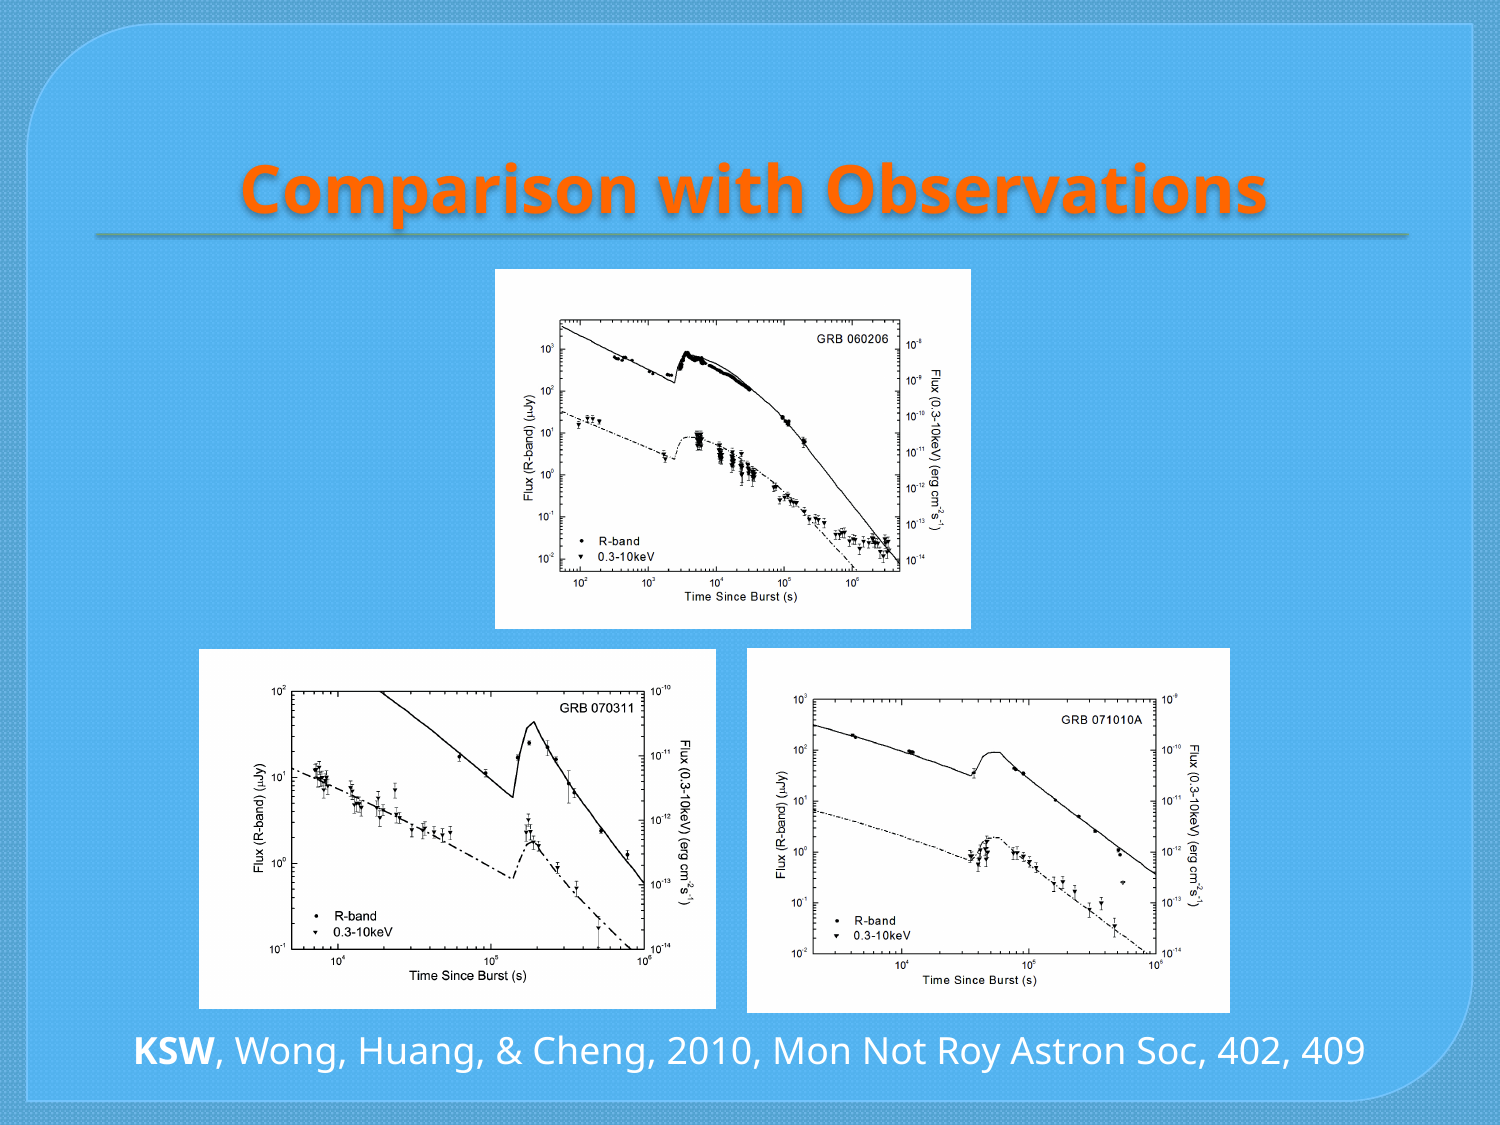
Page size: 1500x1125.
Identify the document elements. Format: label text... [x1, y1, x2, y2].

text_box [198, 269, 1231, 1013]
text_box KSW, Wong, Huang, & Cheng, 2010, Mon Not Roy Astron Soc, 402, 409 [0, 1019, 1500, 1080]
title Comparison with Observations [0, 108, 1500, 235]
